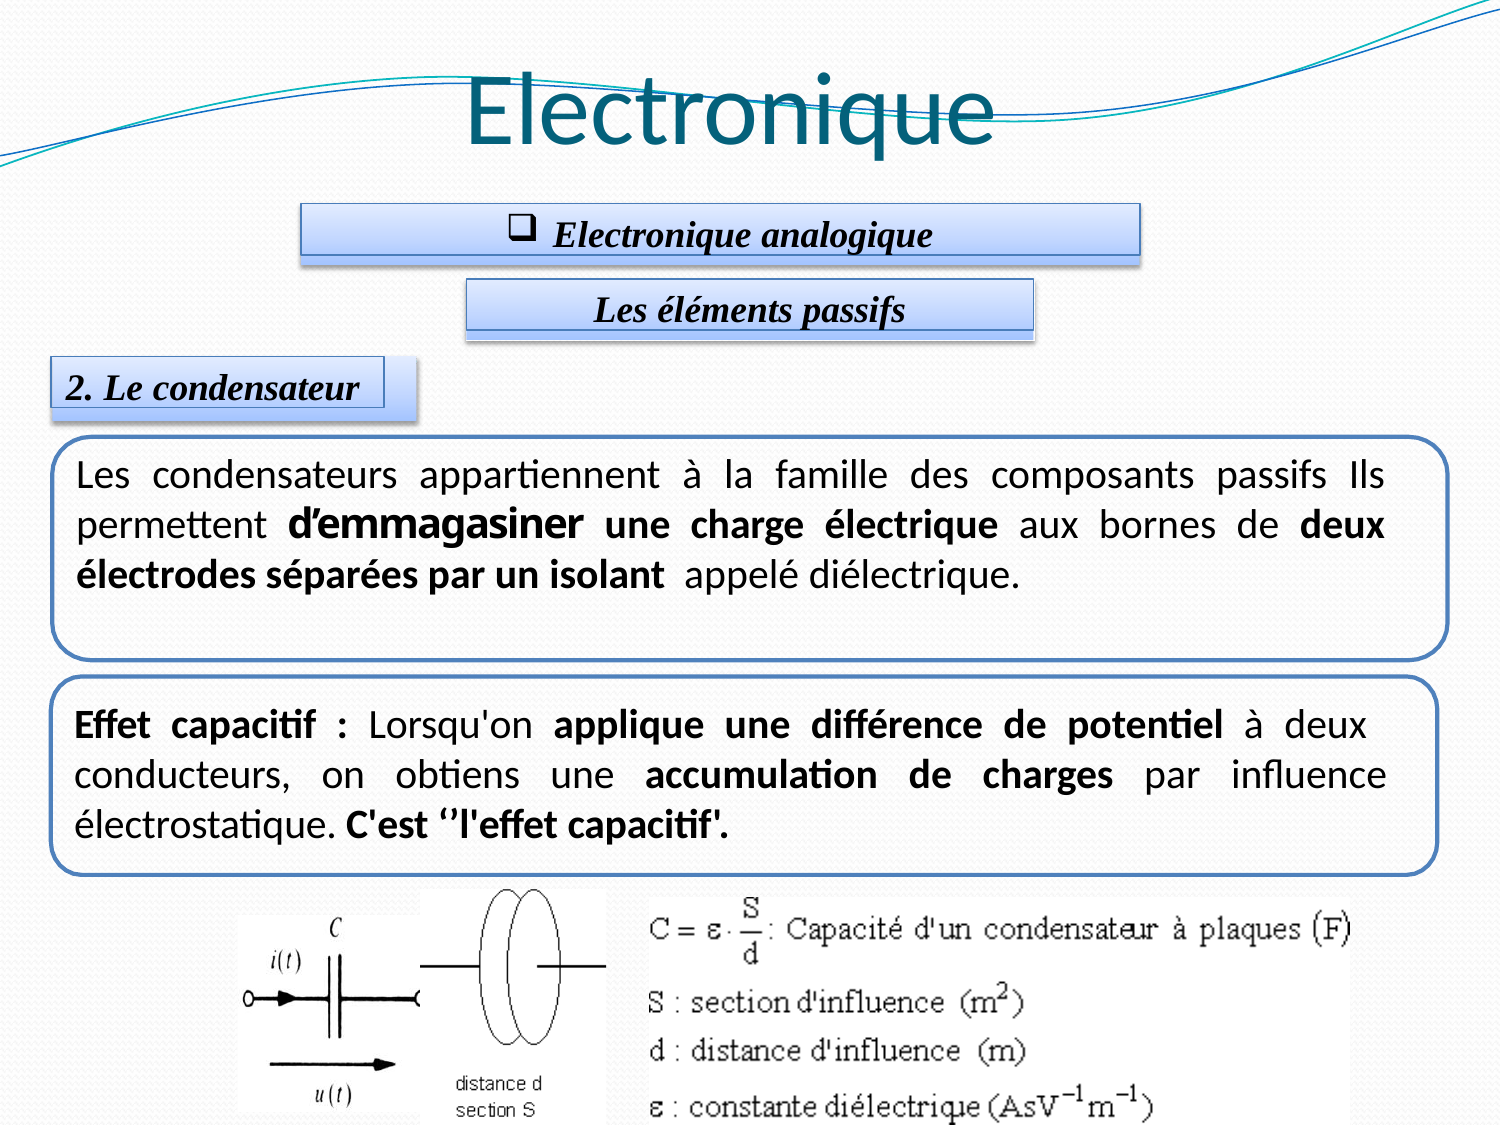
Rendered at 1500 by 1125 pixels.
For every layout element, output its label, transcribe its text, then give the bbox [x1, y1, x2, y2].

text_box Les condensateurs appartiennent à la famille des composants passifs Ils permettent d’emmagasiner une charge électrique aux bornes de deux électrodes séparées par un isolant appelé diélectrique. Effet capacitif : Lorsqu'on applique une différence de potentiel à deux conducteurs, on obtiens une accumulation de charges par influence électrostatique. C'est ‘’l'effet capacitif'. [72, 676, 1388, 847]
title Electronique [462, 0, 1063, 166]
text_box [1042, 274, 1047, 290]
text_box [294, 195, 1147, 290]
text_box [458, 271, 1042, 348]
text_box [649, 897, 1350, 1125]
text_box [237, 888, 607, 1125]
text_box [50, 676, 1438, 875]
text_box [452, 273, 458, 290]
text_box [36, 348, 1451, 663]
